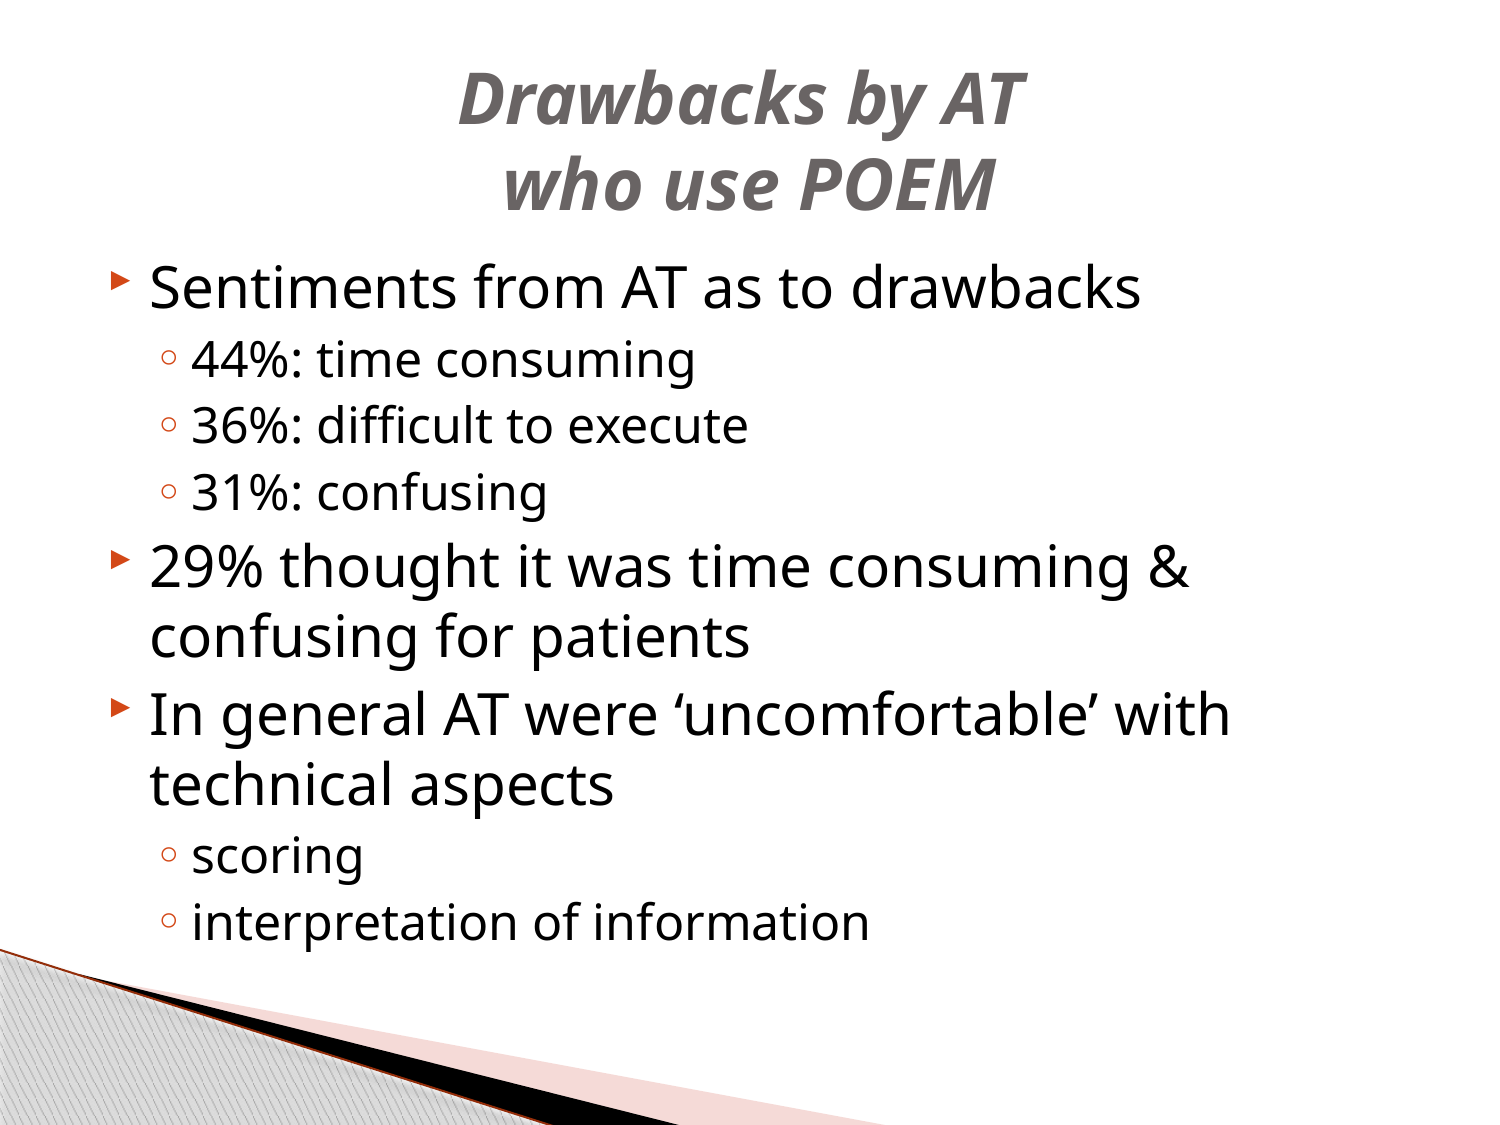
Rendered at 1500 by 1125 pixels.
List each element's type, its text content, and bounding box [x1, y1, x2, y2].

list Sentiments from AT as to drawbacks 44%: time consuming 36%: difficult to execute 31%: confusing 29% thought it was time consuming & confusing for patients In general AT were ‘uncomfortable’ with technical aspects scoring interpretation of information [75, 243, 1425, 986]
title Drawbacks by AT who use POEM [75, 45, 1425, 233]
